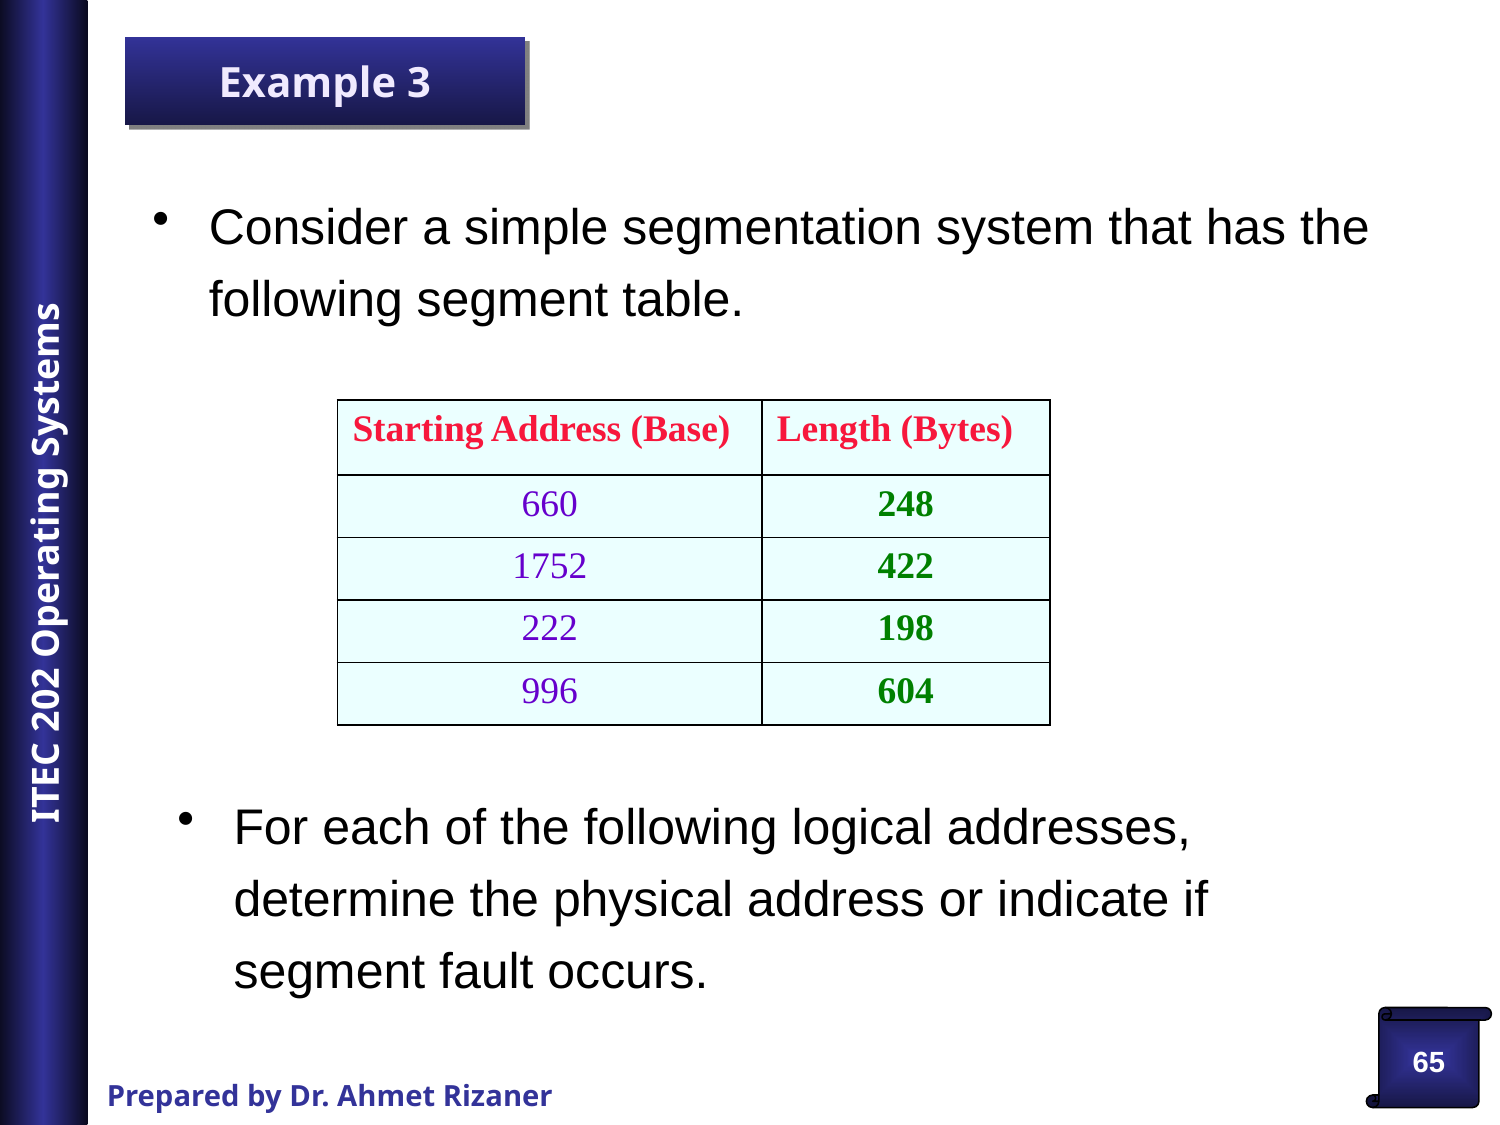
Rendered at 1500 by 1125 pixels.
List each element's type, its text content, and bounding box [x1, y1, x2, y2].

table_cell 604 [763, 663, 1049, 724]
table_header Length (Bytes) [763, 401, 1049, 474]
table_cell 1752 [338, 538, 761, 599]
table_cell 996 [338, 663, 761, 724]
table_cell 248 [763, 476, 1049, 537]
title Example 3 [124, 37, 526, 126]
table_cell 660 [338, 476, 761, 537]
text_box For each of the following logical addresses, determine the physical address or indicate if segment fault occurs. [162, 774, 1413, 1006]
table_cell 198 [763, 601, 1049, 662]
list Consider a simple segmentation system that has the following segment table. [137, 174, 1413, 376]
table_header Starting Address (Base) [338, 401, 761, 474]
table_cell 222 [338, 601, 761, 662]
table_cell 422 [763, 538, 1049, 599]
